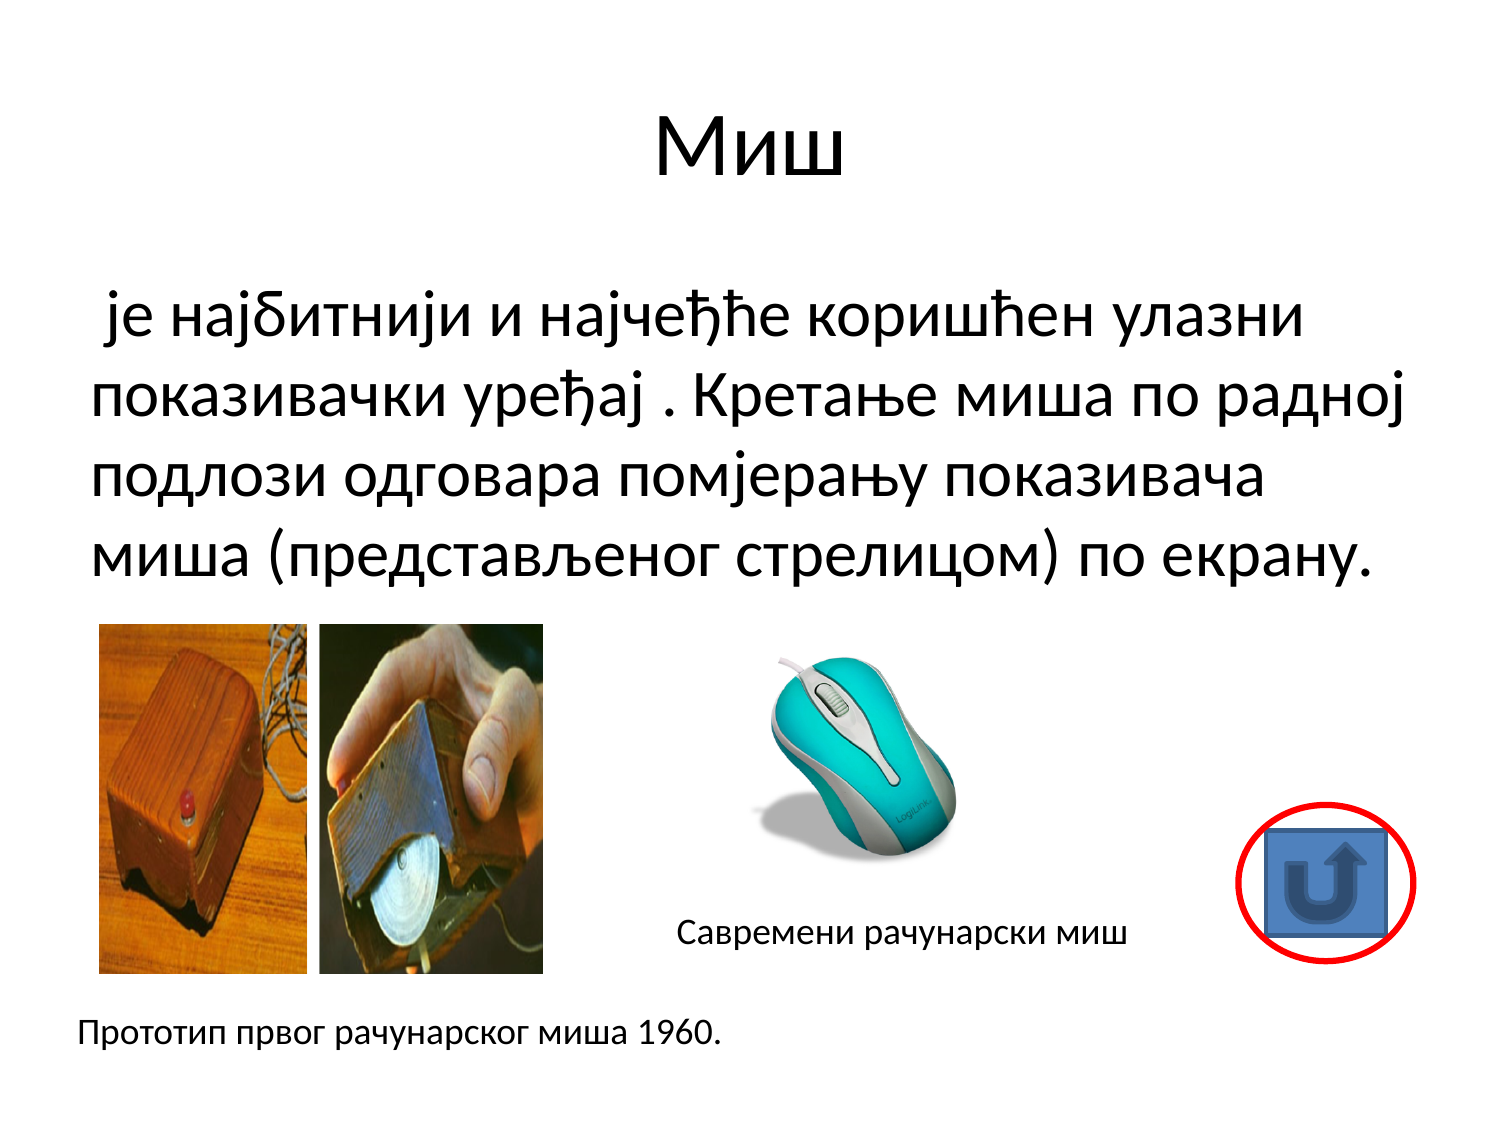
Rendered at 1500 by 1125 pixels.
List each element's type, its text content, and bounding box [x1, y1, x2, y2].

list је најбитнији и најчеђће коришћен улазни показивачки уређај . Кретање миша по радној подлози одговара помјерању показивача миша (представљеног стрелицом) по екрану. [75, 262, 1425, 1005]
text_box Прототип првог рачунарског миша 1960. [62, 999, 813, 1060]
text_box Савремени рачунарски миш [661, 899, 1144, 960]
title Mиш [75, 45, 1425, 233]
picture [674, 564, 1046, 935]
picture [99, 624, 544, 974]
text_box [1236, 802, 1416, 964]
